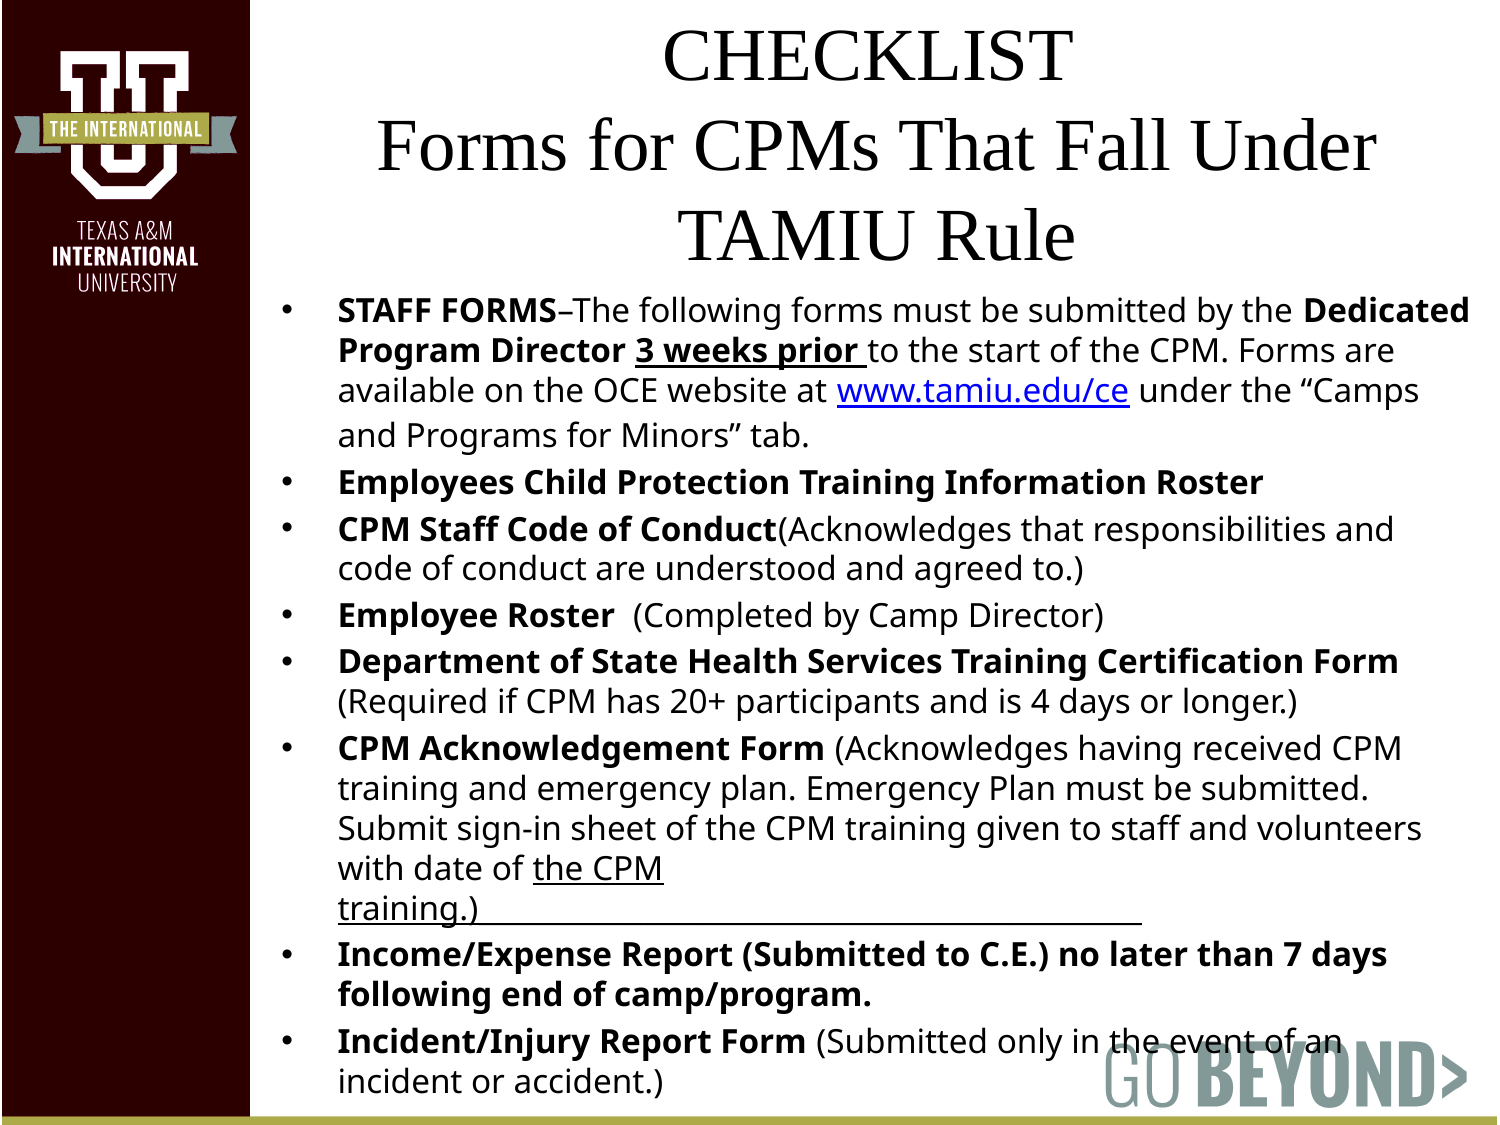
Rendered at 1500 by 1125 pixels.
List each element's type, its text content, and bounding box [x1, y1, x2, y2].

picture [2, 0, 1497, 1125]
title CHECKLIST Forms for CPMs That Fall Under TAMIU Rule [297, 46, 1458, 235]
list STAFF FORMS–The following forms must be submitted by the Dedicated Program Director 3 weeks prior to the start of the CPM. Forms are available on the OCE website at www.tamiu.edu/ce under the “Camps and Programs for Minors” tab. Employees Child Protection Training Information Roster CPM Staff Code of Conduct(Acknowledges that responsibilities and code of conduct are understood and agreed to.) Employee Roster (Completed by Camp Director) Department of State Health Services Training Certification Form (Required if CPM has 20+ participants and is 4 days or longer.) CPM Acknowledgement Form (Acknowledges having received CPM training and emergency plan. Emergency Plan must be submitted. Submit sign-in sheet of the CPM training given to staff and volunteers with date of the CPM training.)_____________________________________________ Income/Expense Report (Submitted to C.E.) no later than 7 days following end of camp/program. Incident/Injury Report Form (Submitted only in the event of an incident or accident.) [266, 281, 1488, 966]
